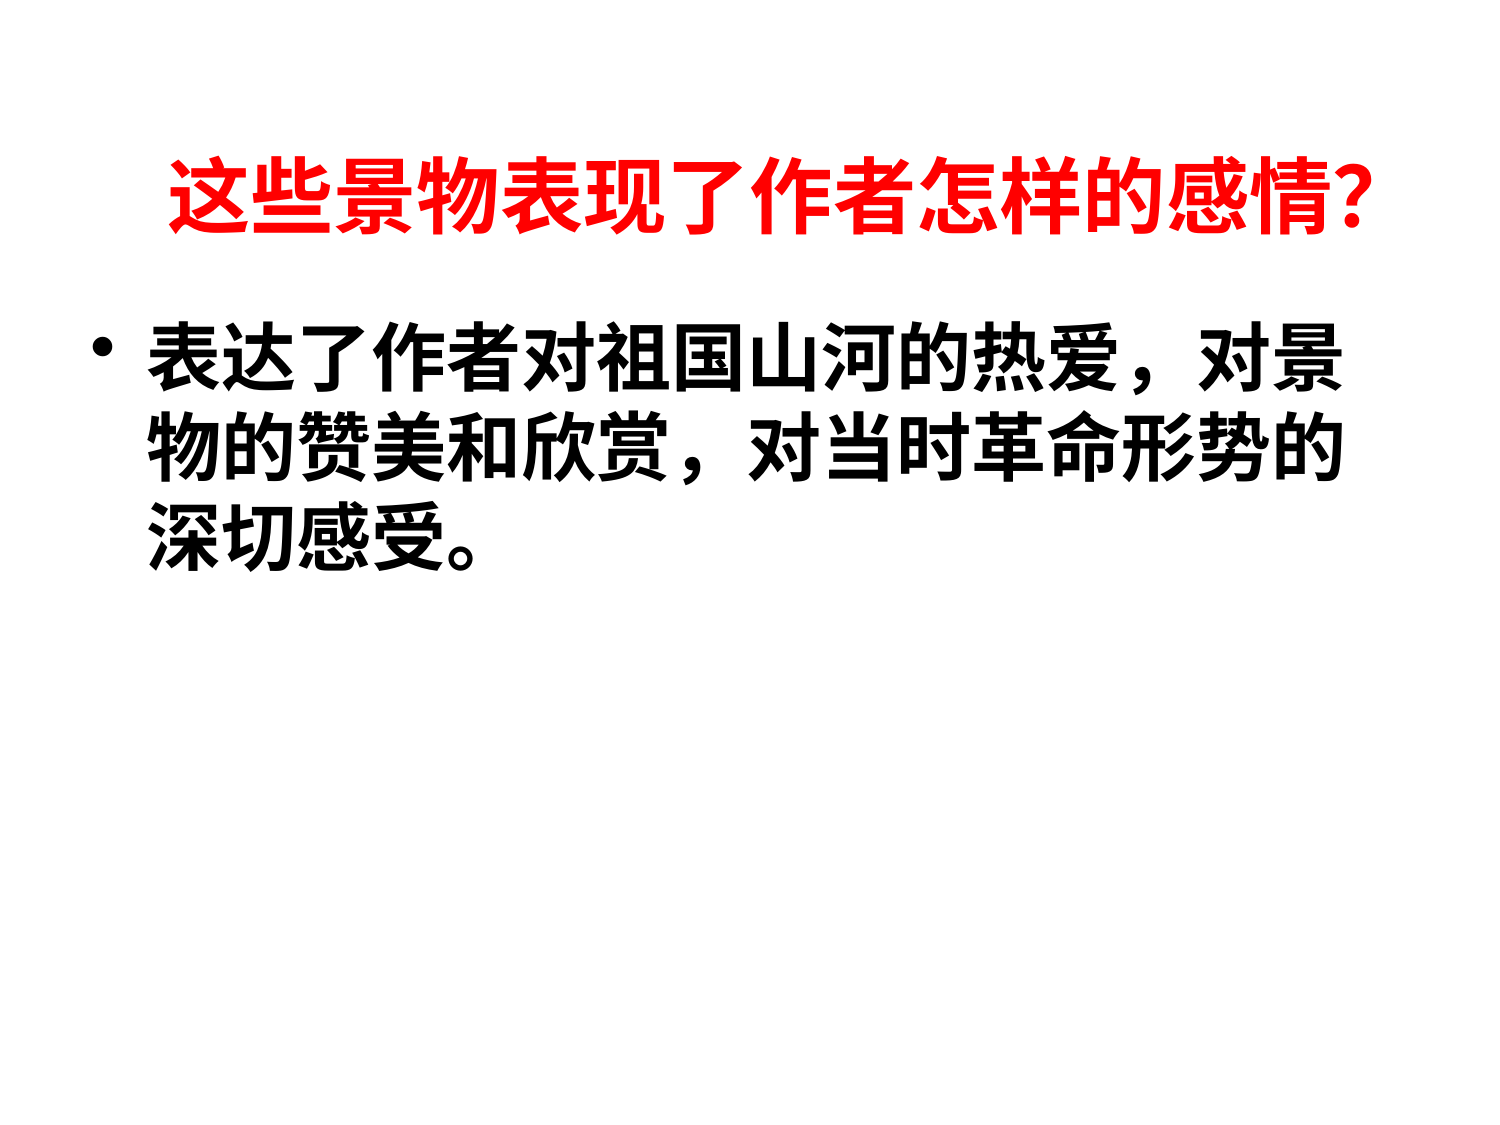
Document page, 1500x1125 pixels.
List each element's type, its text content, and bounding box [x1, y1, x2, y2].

list 表达了作者对祖国山河的热爱，对景物的赞美和欣赏，对当时革命形势的深切感受。 [74, 302, 1426, 1006]
title 这些景物表现了作者怎样的感情？ [112, 99, 1388, 288]
